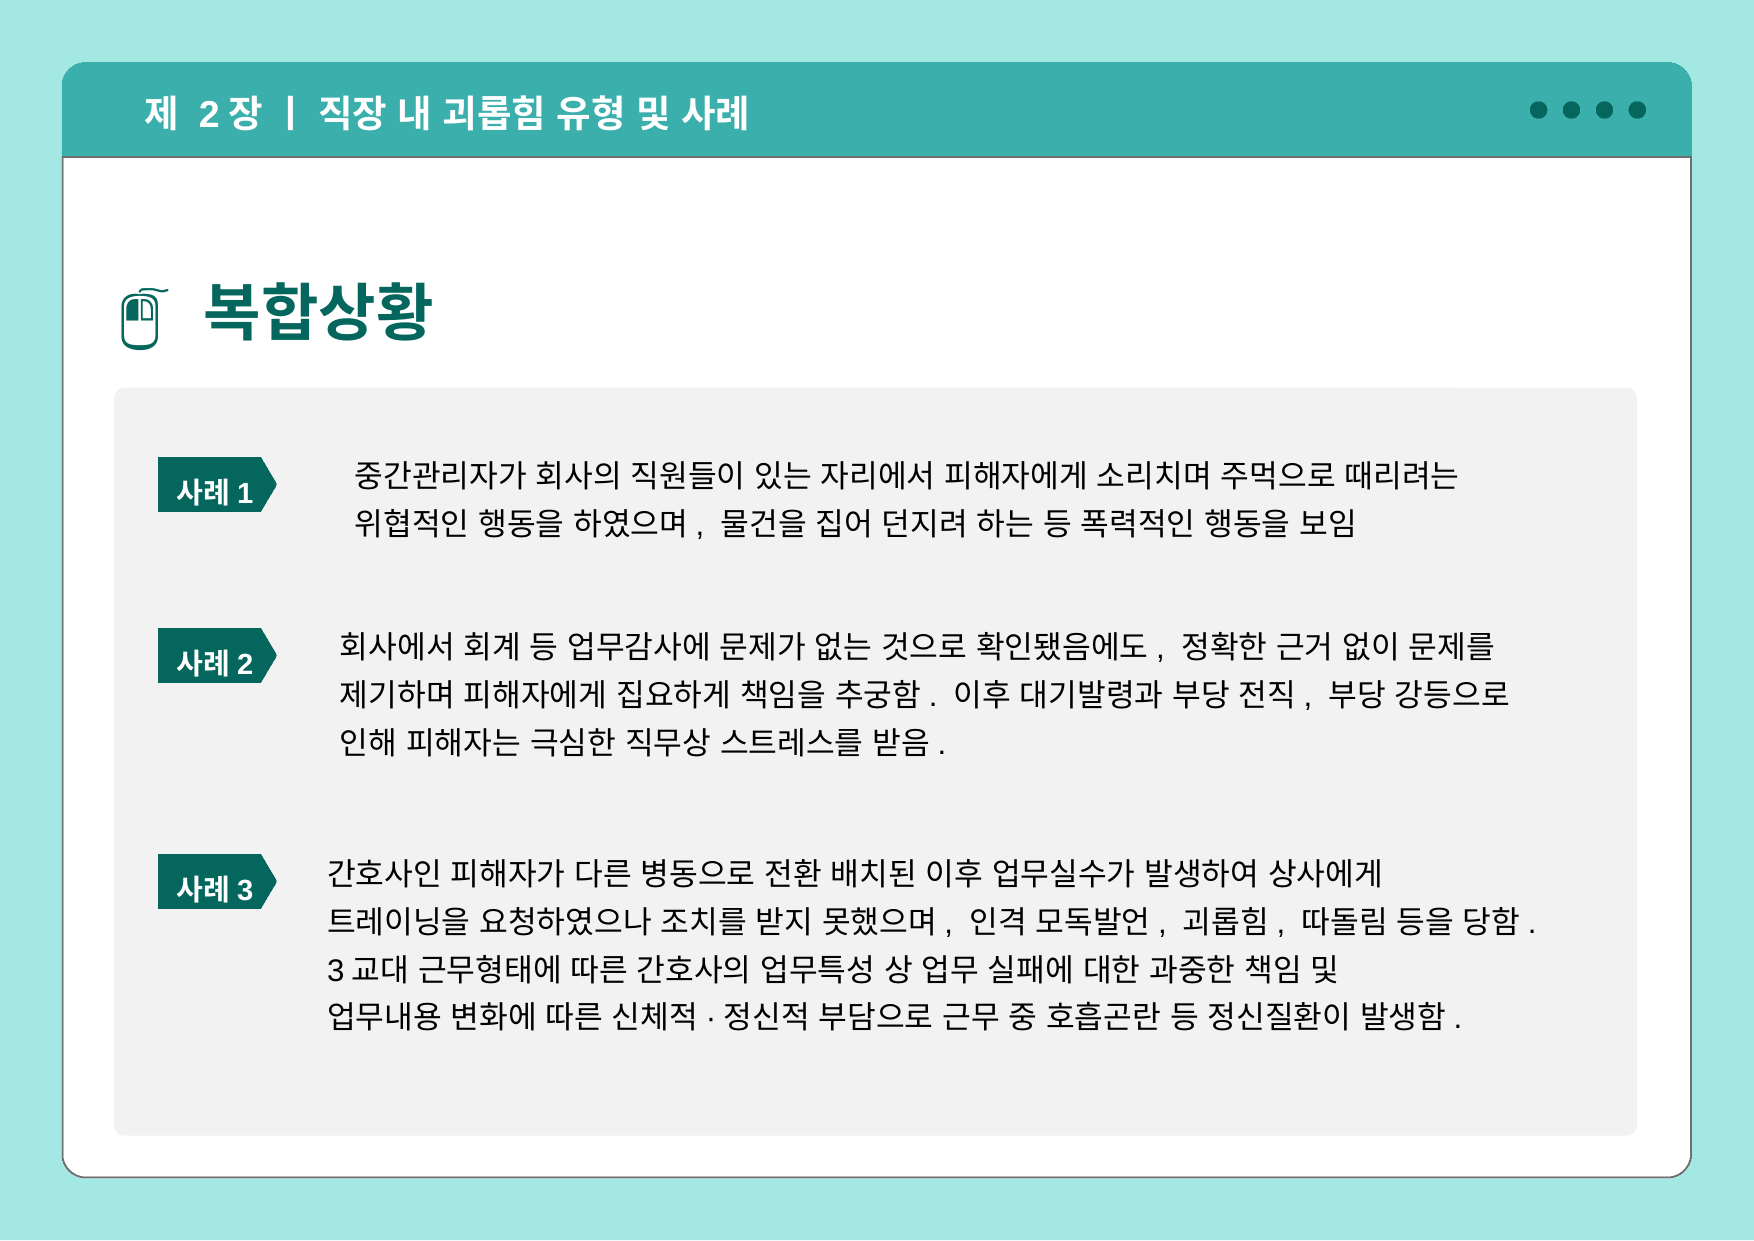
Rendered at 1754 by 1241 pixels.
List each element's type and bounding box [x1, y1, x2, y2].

picture [52, 54, 1701, 1186]
text_box [0, 0, 1754, 1241]
